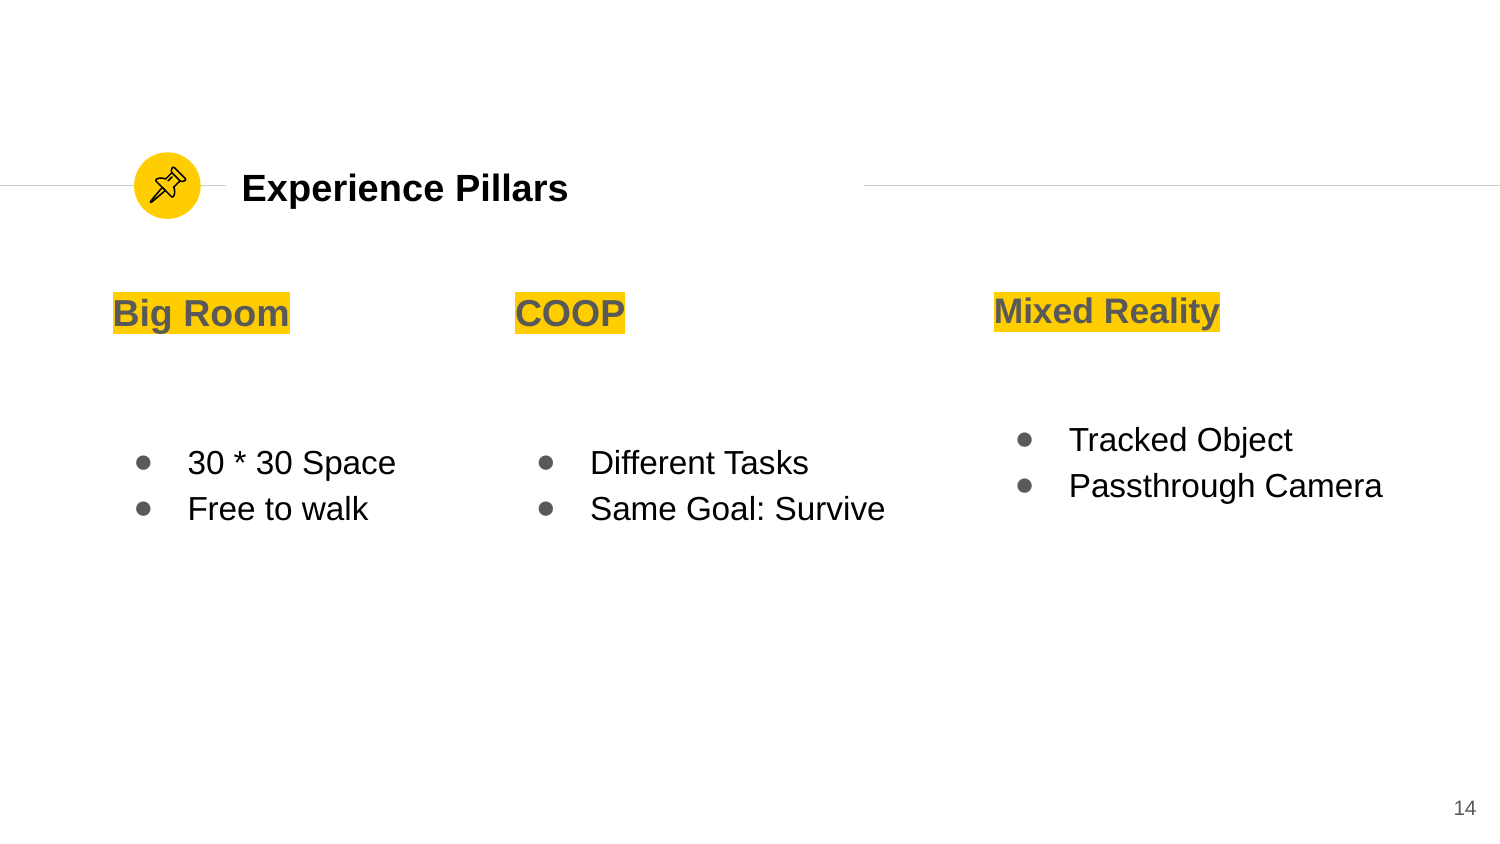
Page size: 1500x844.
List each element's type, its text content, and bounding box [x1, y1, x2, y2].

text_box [150, 166, 186, 203]
list COOP Different Tasks Same Goal: Survive [499, 266, 978, 756]
list Big Room 30 * 30 Space Free to walk [97, 266, 522, 780]
slide_number ‹#› [1401, 779, 1492, 844]
list Mixed Reality Tracked Object Passthrough Camera [978, 266, 1423, 780]
title Experience Pillars [226, 150, 863, 222]
